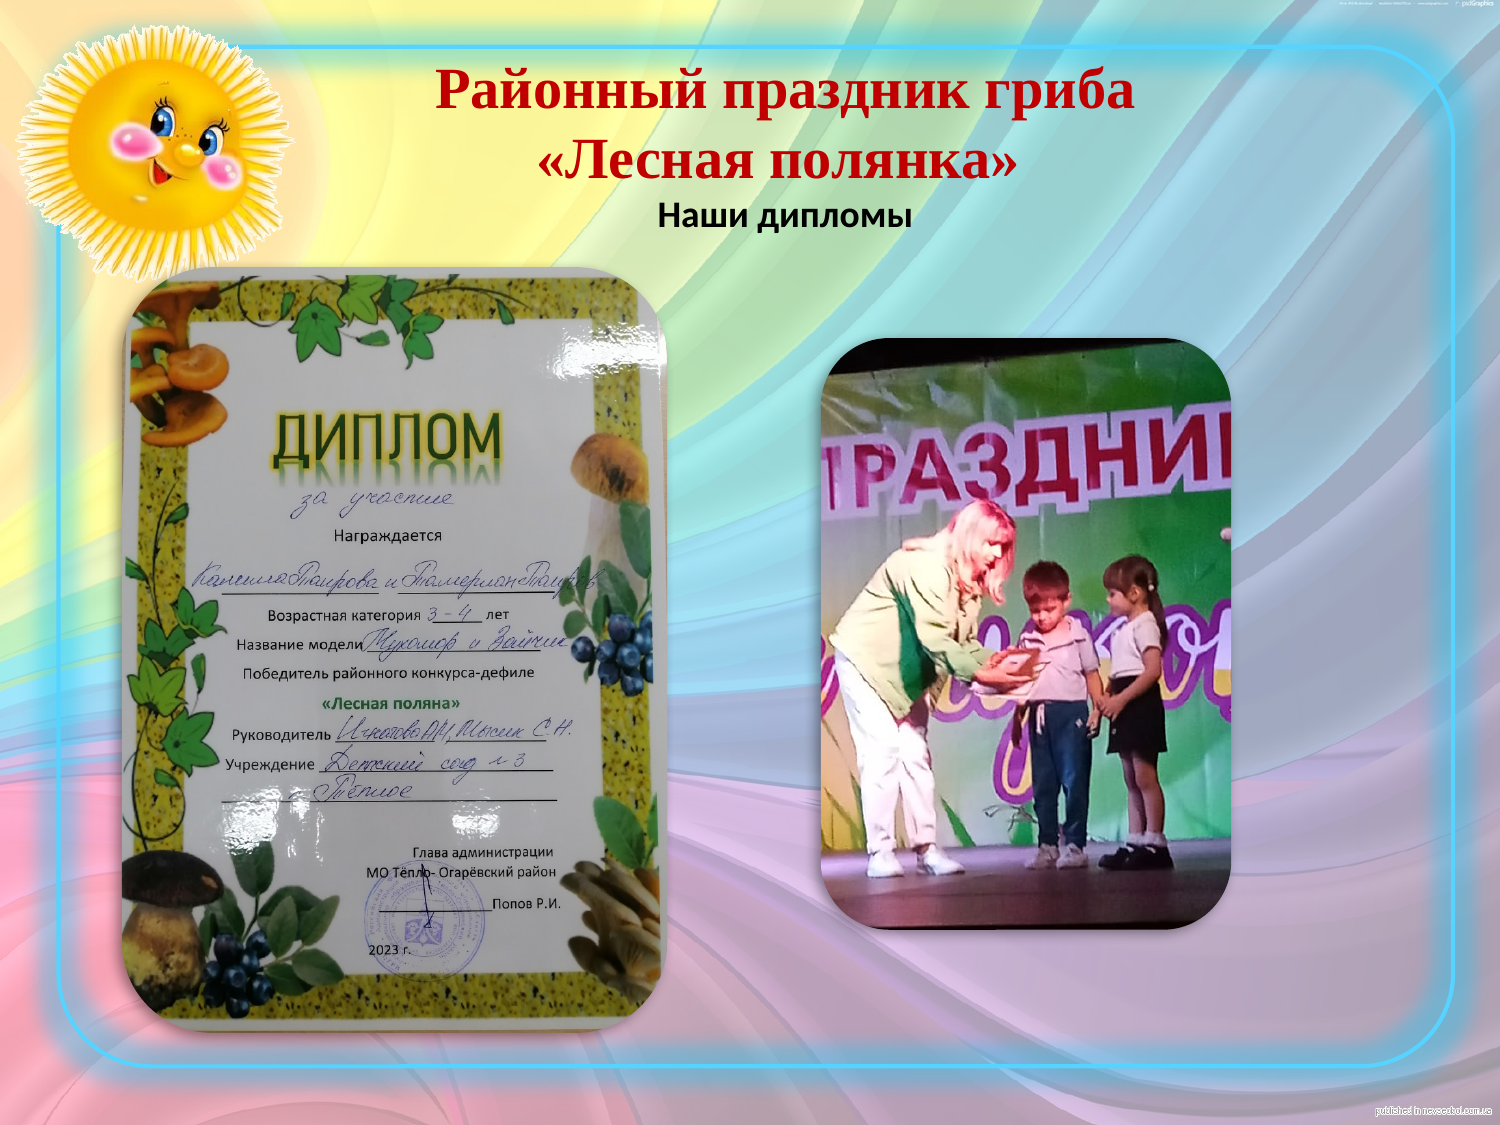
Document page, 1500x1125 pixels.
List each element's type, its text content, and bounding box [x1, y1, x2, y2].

picture [11, 11, 668, 1034]
picture [820, 337, 1232, 930]
text_box Районный праздник гриба «Лесная полянка» Наши дипломы [112, 42, 1459, 288]
